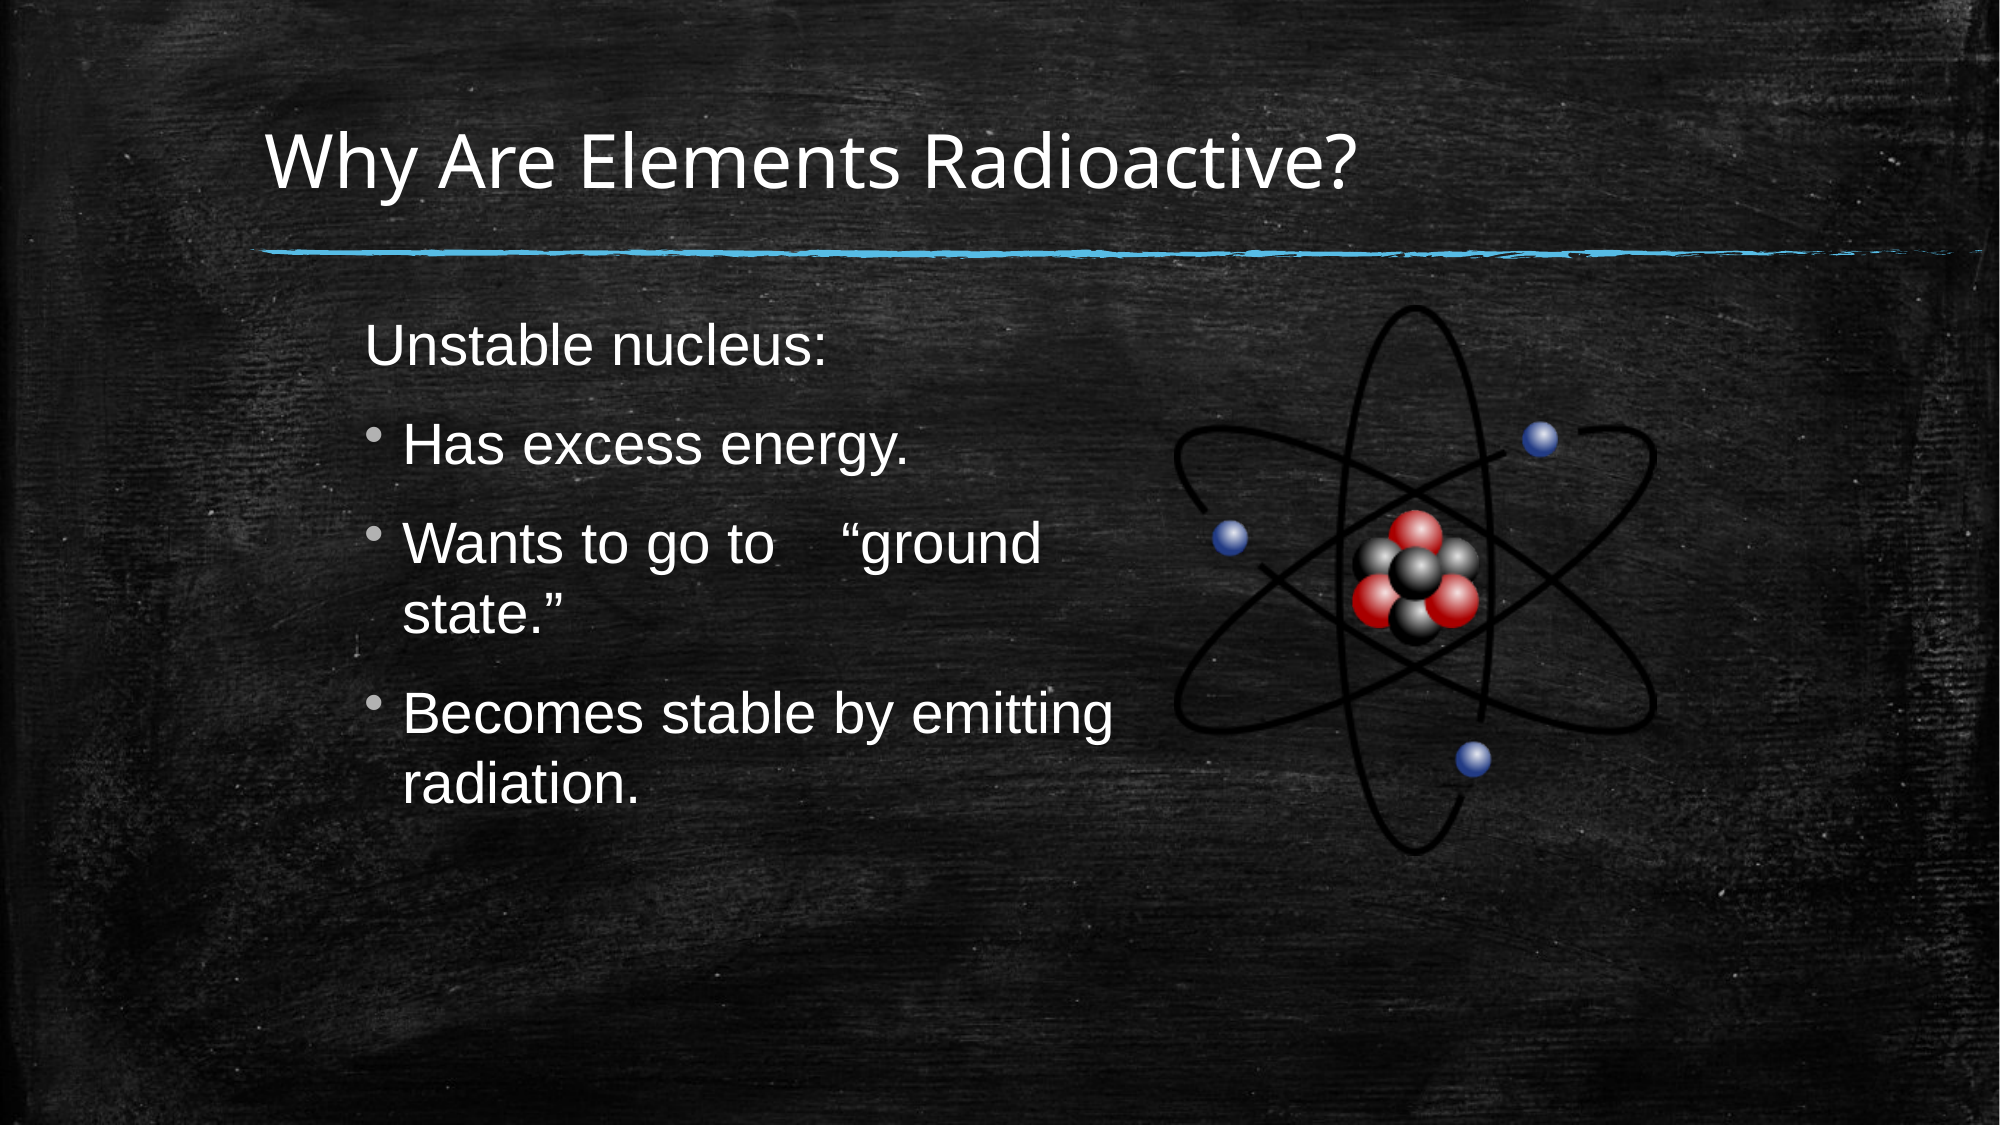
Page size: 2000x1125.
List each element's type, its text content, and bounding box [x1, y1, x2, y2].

title Why Are Elements Radioactive? [249, 45, 1750, 213]
text_box Unstable nucleus: Has excess energy. Wants to go to “ground state.” Becomes stable by emitting radiation. [349, 299, 1138, 823]
picture [1174, 305, 1657, 856]
